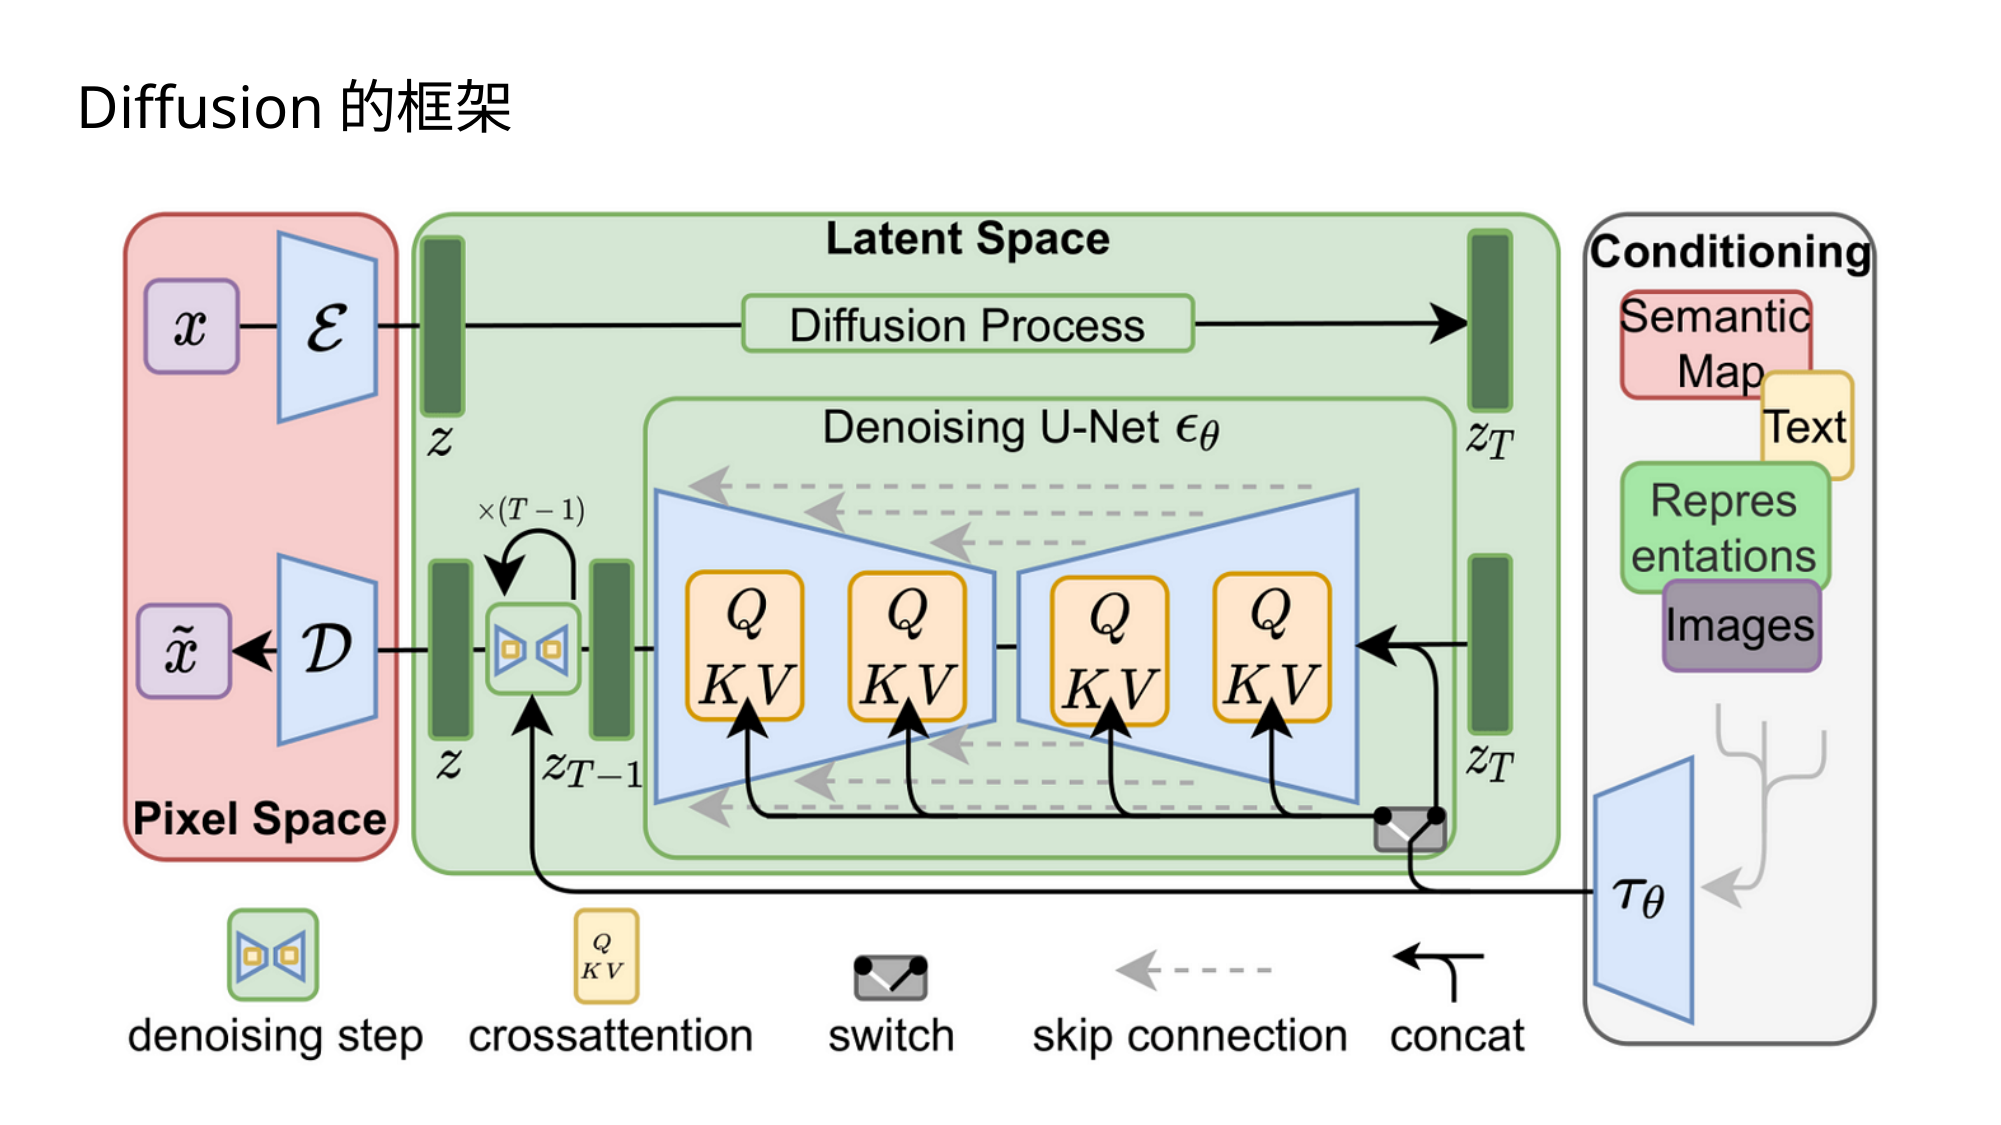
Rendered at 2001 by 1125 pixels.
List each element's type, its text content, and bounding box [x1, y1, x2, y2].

picture [110, 201, 1890, 1087]
text_box Diffusion的框架 [62, 63, 529, 148]
